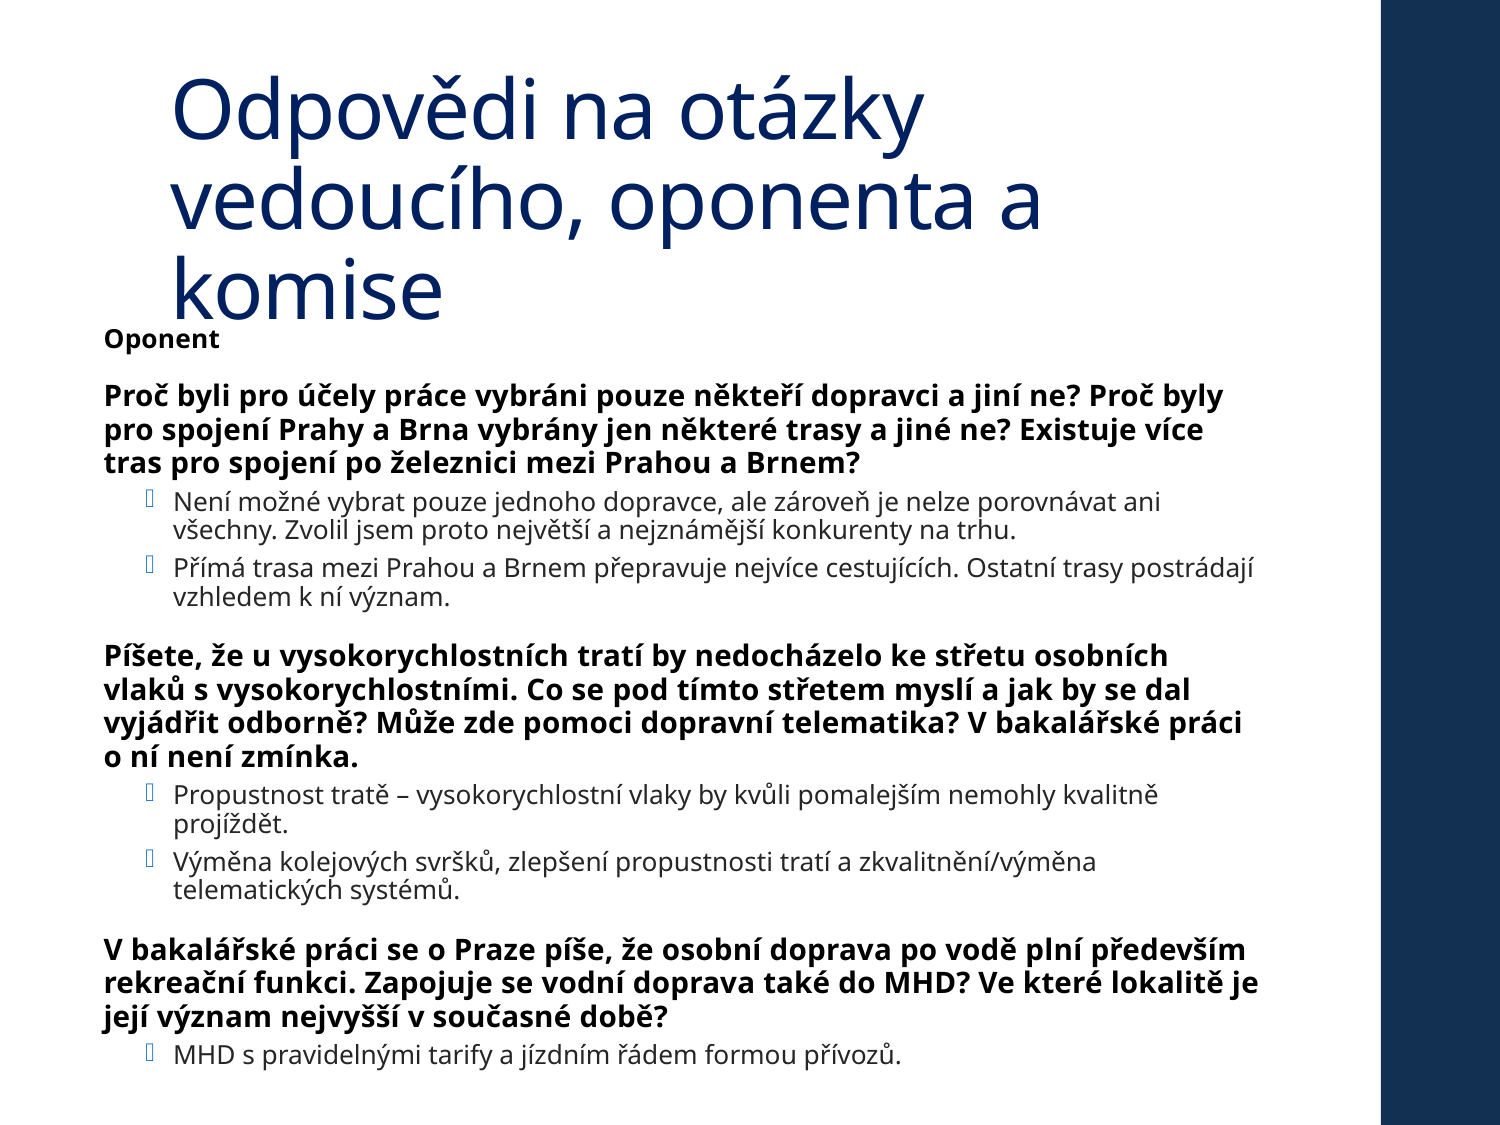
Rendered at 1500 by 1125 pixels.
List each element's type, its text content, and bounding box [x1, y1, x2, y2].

list Oponent Proč byli pro účely práce vybráni pouze někteří dopravci a jiní ne? Proč byly pro spojení Prahy a Brna vybrány jen některé trasy a jiné ne? Existuje více tras pro spojení po železnici mezi Prahou a Brnem? Není možné vybrat pouze jednoho dopravce, ale zároveň je nelze porovnávat ani všechny. Zvolil jsem proto největší a nejznámější konkurenty na trhu. Přímá trasa mezi Prahou a Brnem přepravuje nejvíce cestujících. Ostatní trasy postrádají vzhledem k ní význam. Píšete, že u vysokorychlostních tratí by nedocházelo ke střetu osobních vlaků s vysokorychlostními. Co se pod tímto střetem myslí a jak by se dal vyjádřit odborně? Může zde pomoci dopravní telematika? V bakalářské práci o ní není zmínka. Propustnost tratě – vysokorychlostní vlaky by kvůli pomalejším nemohly kvalitně projíždět. Výměna kolejových svršků, zlepšení propustnosti tratí a zkvalitnění/výměna telematických systémů. V bakalářské práci se o Praze píše, že osobní doprava po vodě plní především rekreační funkci. Zapojuje se vodní doprava také do MHD? Ve které lokalitě je její význam nejvyšší v současné době? MHD s pravidelnými tarify a jízdním řádem formou přívozů. [88, 314, 1282, 1083]
title Odpovědi na otázky vedoucího, oponenta a komise [155, 60, 1348, 278]
